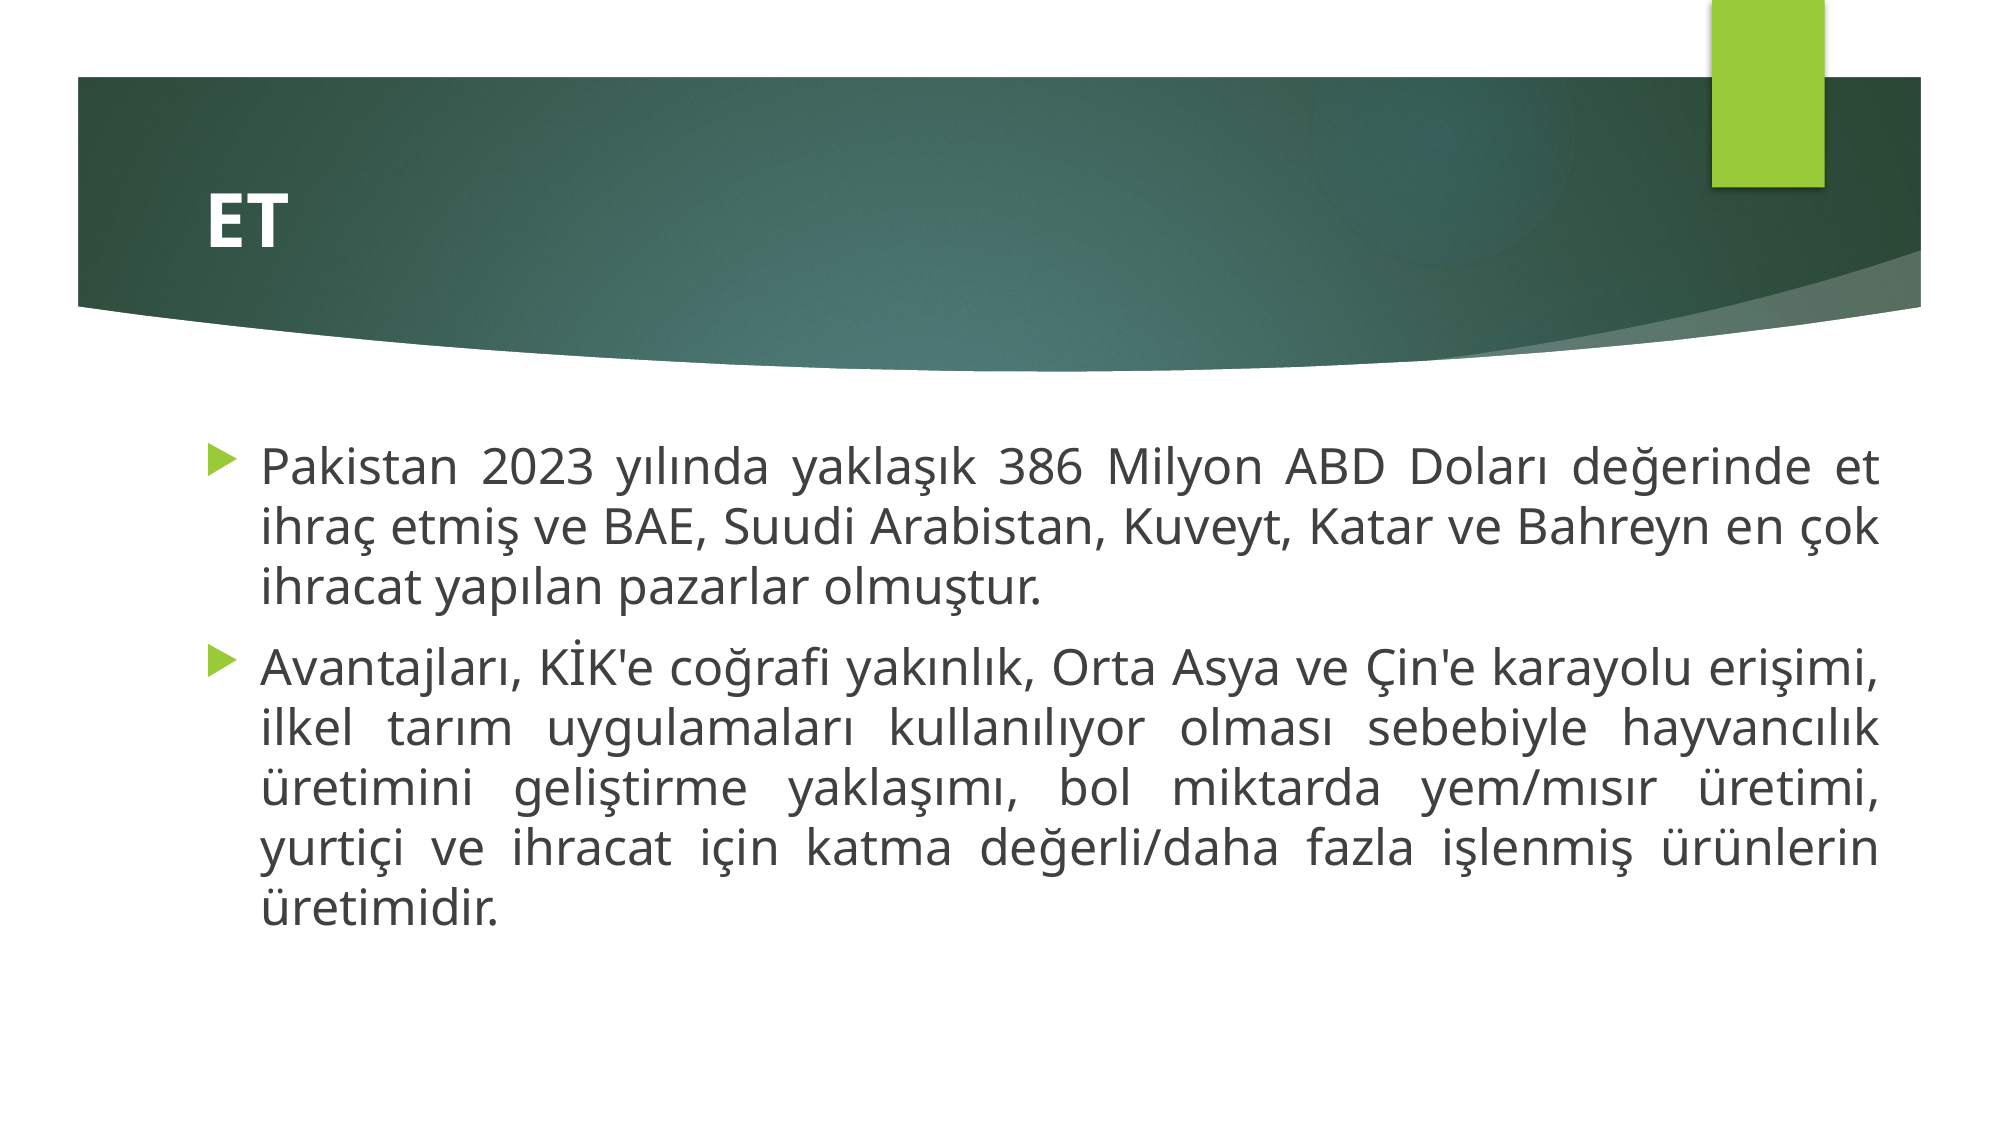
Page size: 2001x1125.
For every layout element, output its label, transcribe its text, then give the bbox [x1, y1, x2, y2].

list Pakistan 2023 yılında yaklaşık 386 Milyon ABD Doları değerinde et ihraç etmiş ve BAE, Suudi Arabistan, Kuveyt, Katar ve Bahreyn en çok ihracat yapılan pazarlar olmuştur. Avantajları, KİK'e coğrafi yakınlık, Orta Asya ve Çin'e karayolu erişimi, ilkel tarım uygulamaları kullanılıyor olması sebebiyle hayvancılık üretimini geliştirme yaklaşımı, bol miktarda yem/mısır üretimi, yurtiçi ve ihracat için katma değerli/daha fazla işlenmiş ürünlerin üretimidir. [189, 427, 1897, 932]
title ET [189, 159, 1627, 276]
